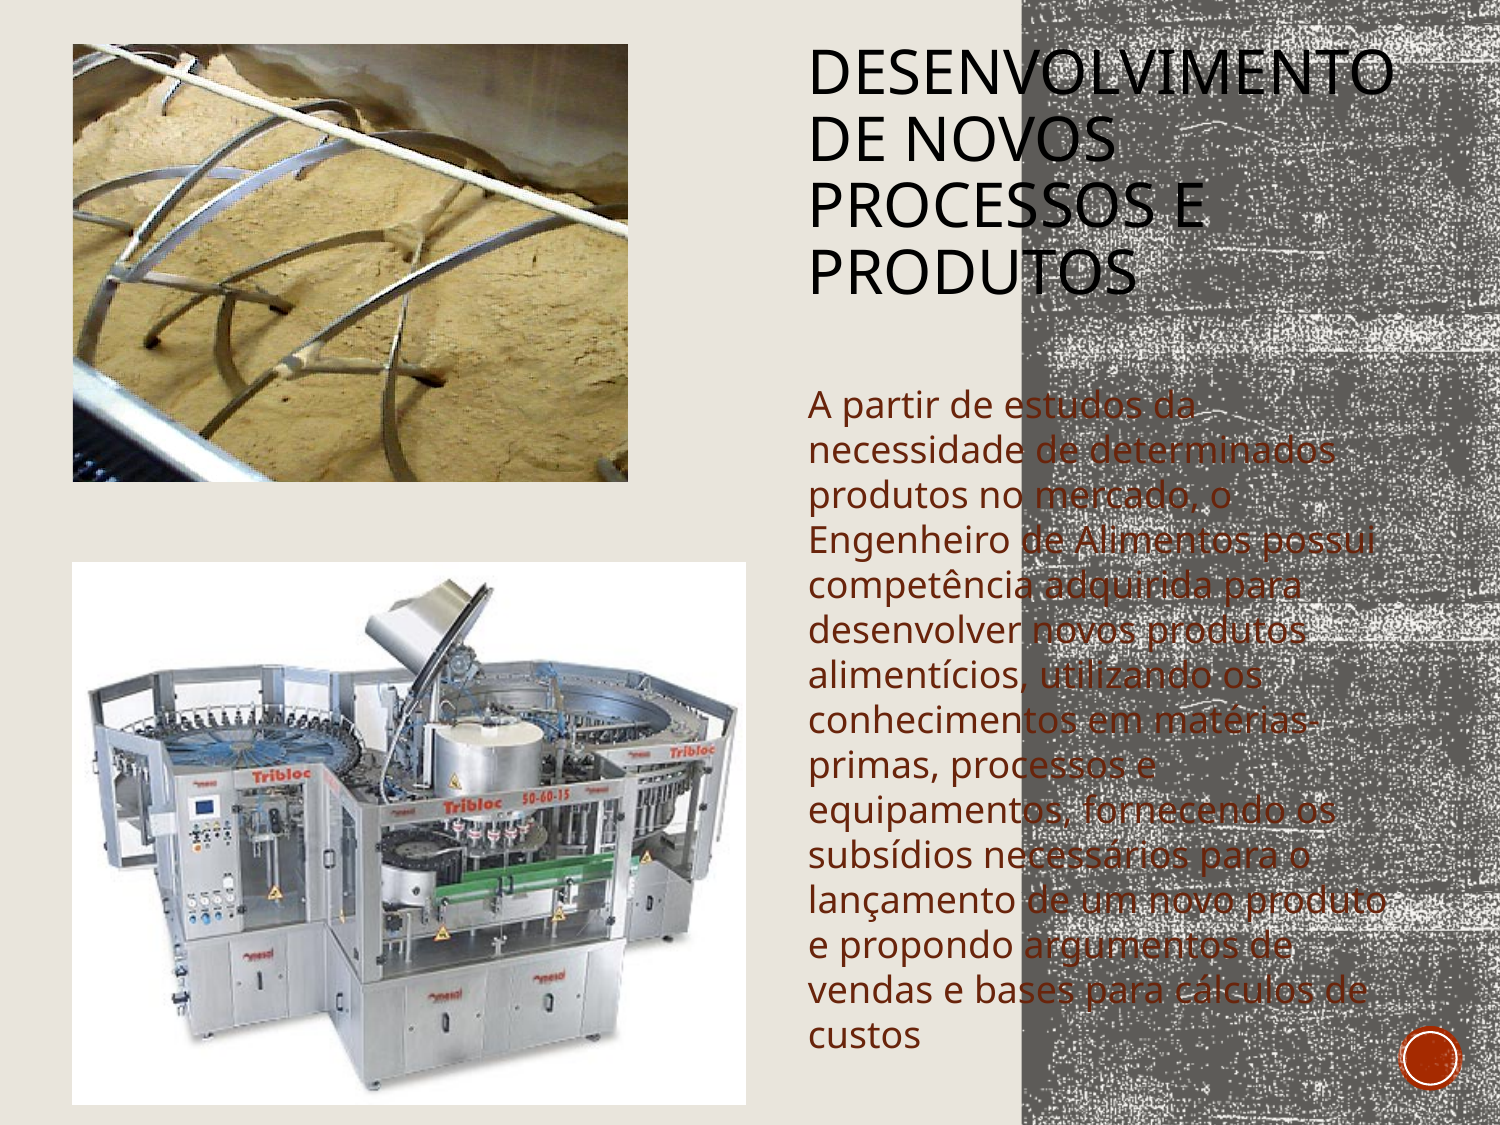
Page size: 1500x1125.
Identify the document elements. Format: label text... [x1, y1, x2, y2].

picture [72, 562, 746, 1105]
list A partir de estudos da necessidade de determinados produtos no mercado, o Engenheiro de Alimentos possui competência adquirida para desenvolver novos produtos alimentícios, utilizando os conhecimentos em matérias-primas, processos e equipamentos, fornecendo os subsídios necessários para o lançamento de um novo produto e propondo argumentos de vendas e bases para cálculos de custos [792, 373, 1428, 1071]
picture [72, 44, 628, 482]
title Desenvolvimento de novos processos e produtos [792, 30, 1428, 316]
